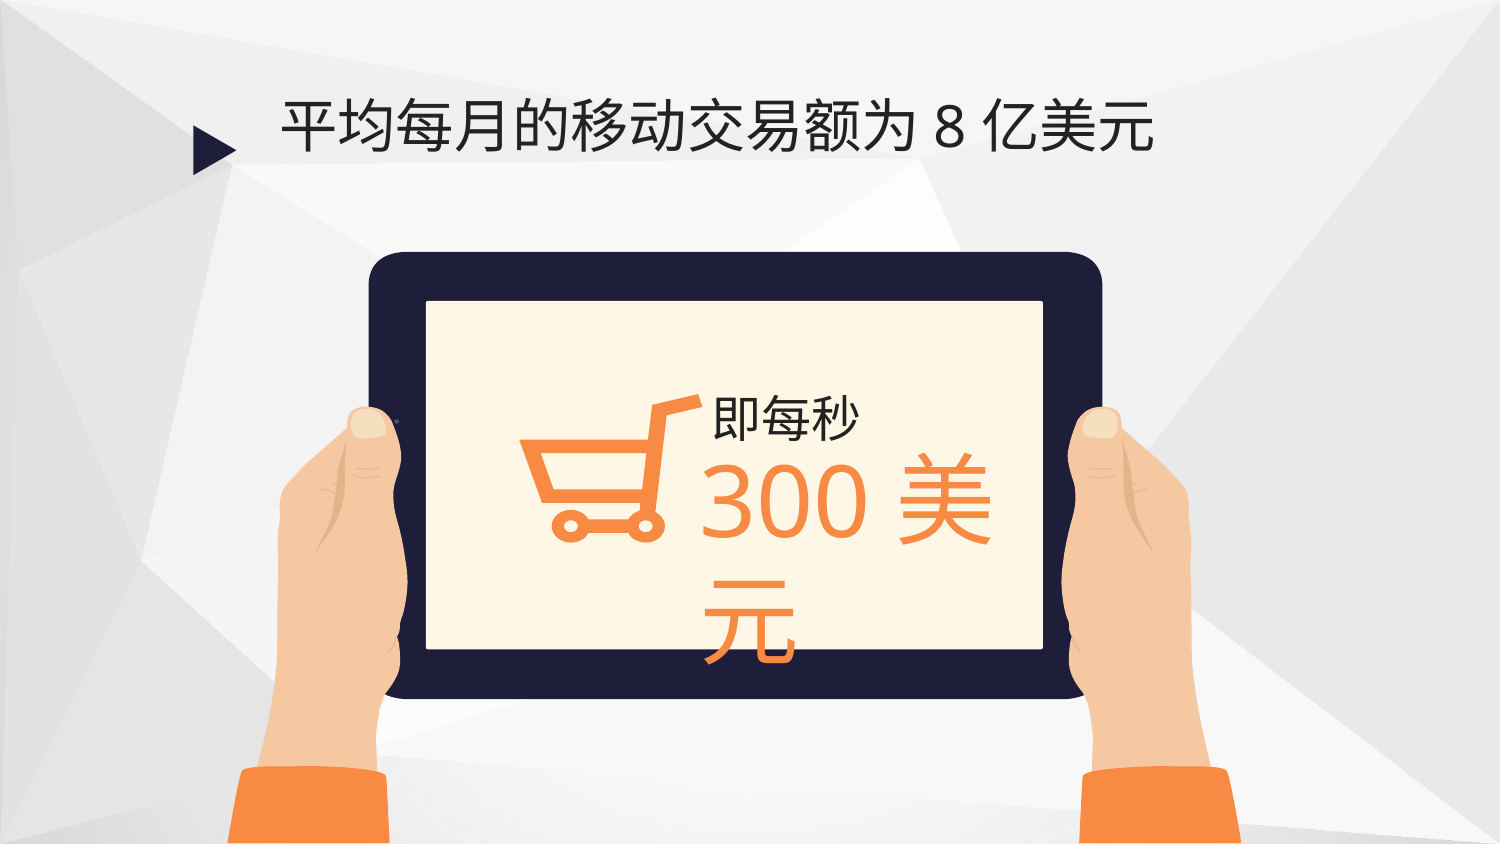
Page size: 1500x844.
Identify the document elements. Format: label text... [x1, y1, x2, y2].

text_box 平均每月的移动交易额为8亿美元 [264, 81, 1178, 166]
text_box [193, 125, 237, 176]
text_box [226, 251, 1242, 844]
picture [0, 0, 1500, 844]
